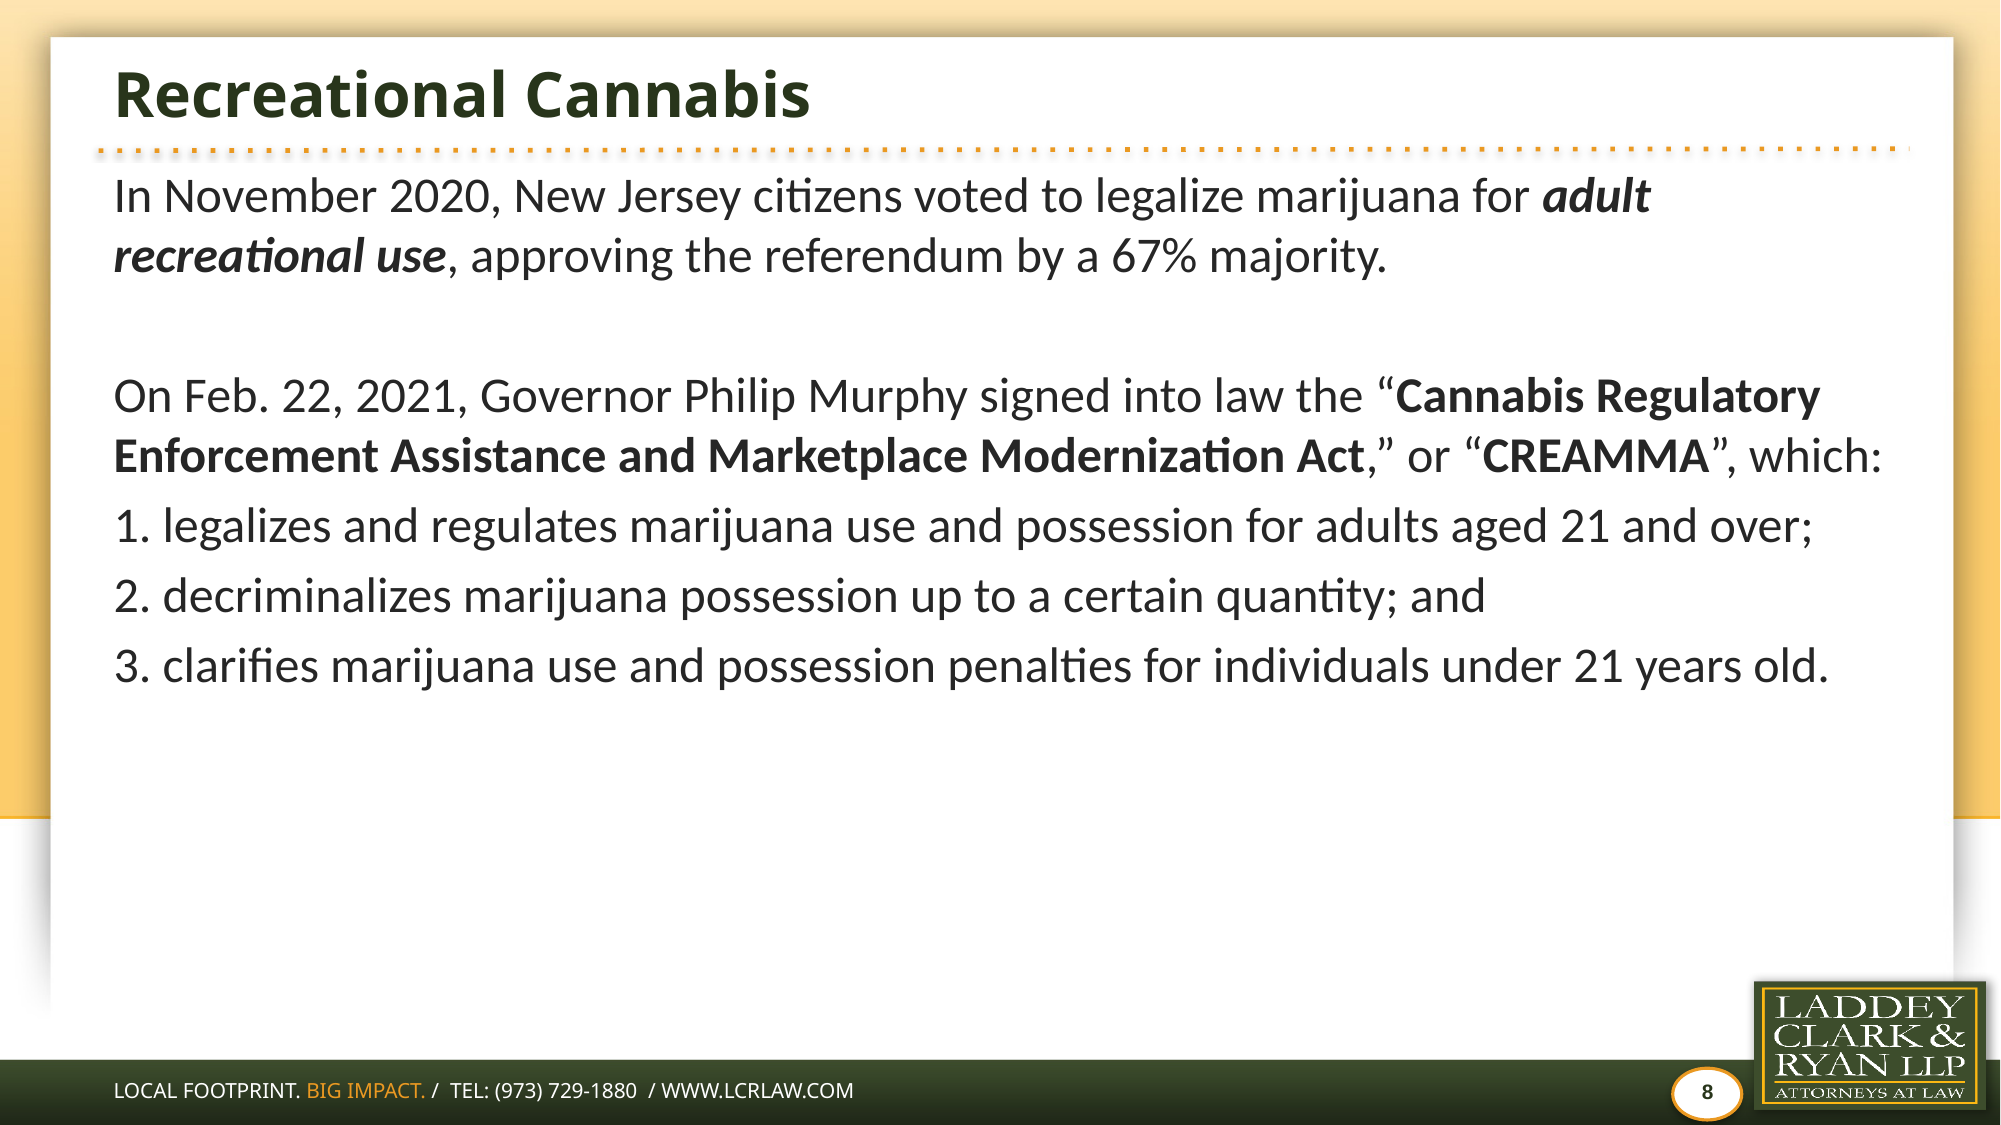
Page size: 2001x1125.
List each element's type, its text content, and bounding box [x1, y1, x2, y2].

picture [0, 0, 2001, 1125]
title Recreational Cannabis [98, 47, 1910, 147]
list In November 2020, New Jersey citizens voted to legalize marijuana for adult recreational use, approving the referendum by a 67% majority. On Feb. 22, 2021, Governor Philip Murphy signed into law the “Cannabis Regulatory Enforcement Assistance and Marketplace Modernization Act,” or “CREAMMA”, which: 1. legalizes and regulates marijuana use and possession for adults aged 21 and over; 2. decriminalizes marijuana possession up to a certain quantity; and 3. clarifies marijuana use and possession penalties for individuals under 21 years old. [98, 155, 1910, 1031]
